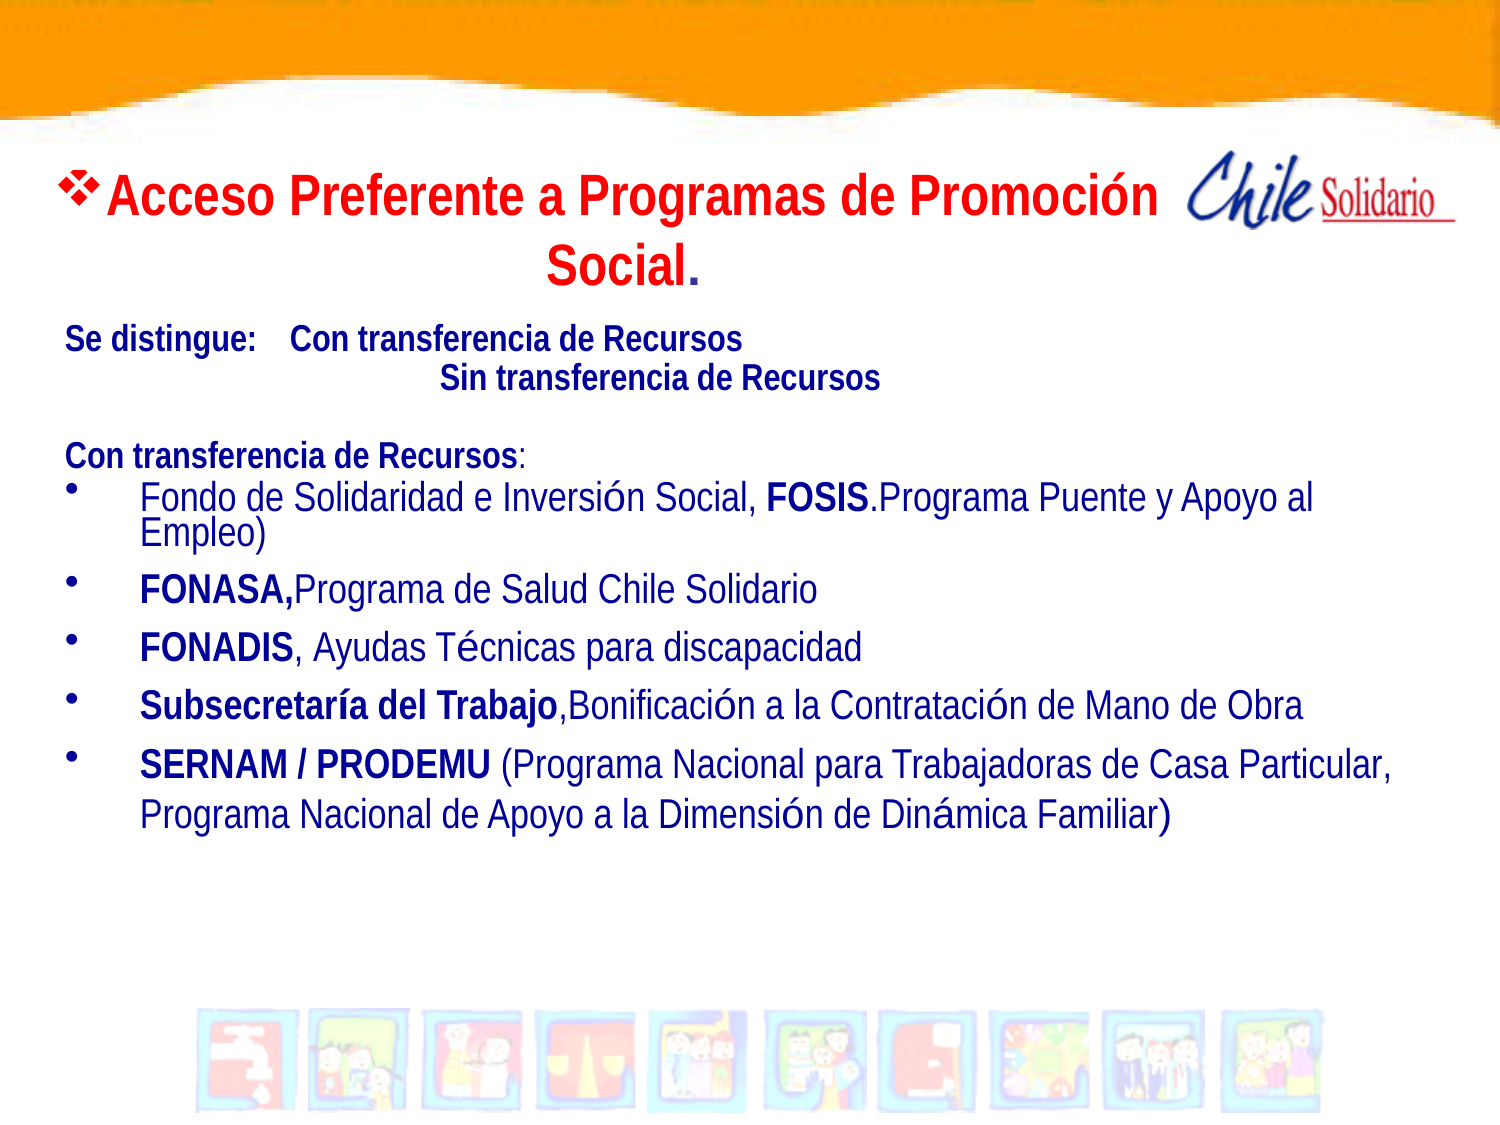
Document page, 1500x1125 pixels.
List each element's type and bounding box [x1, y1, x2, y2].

text_box [0, 0, 1500, 1113]
